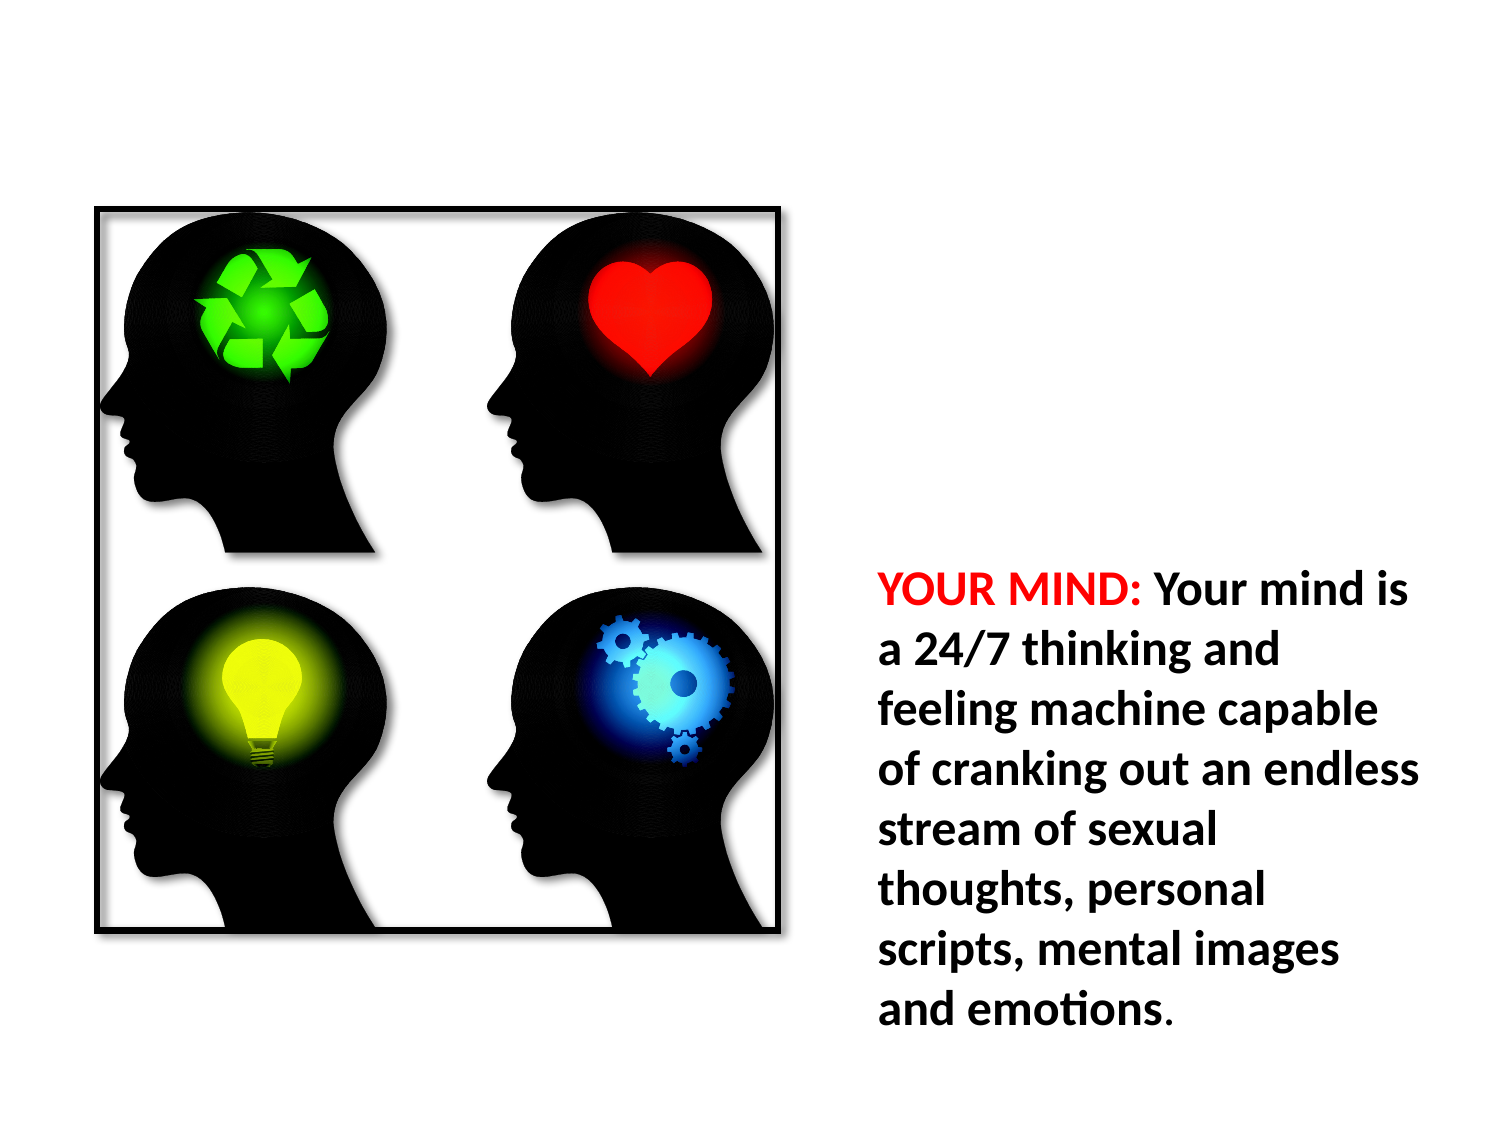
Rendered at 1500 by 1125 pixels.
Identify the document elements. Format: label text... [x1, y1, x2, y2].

picture [99, 212, 776, 928]
list YOUR MIND: Your mind is a 24/7 thinking and feeling machine capable of cranking out an endless stream of sexual thoughts, personal scripts, mental images and emotions. [862, 399, 1438, 1050]
